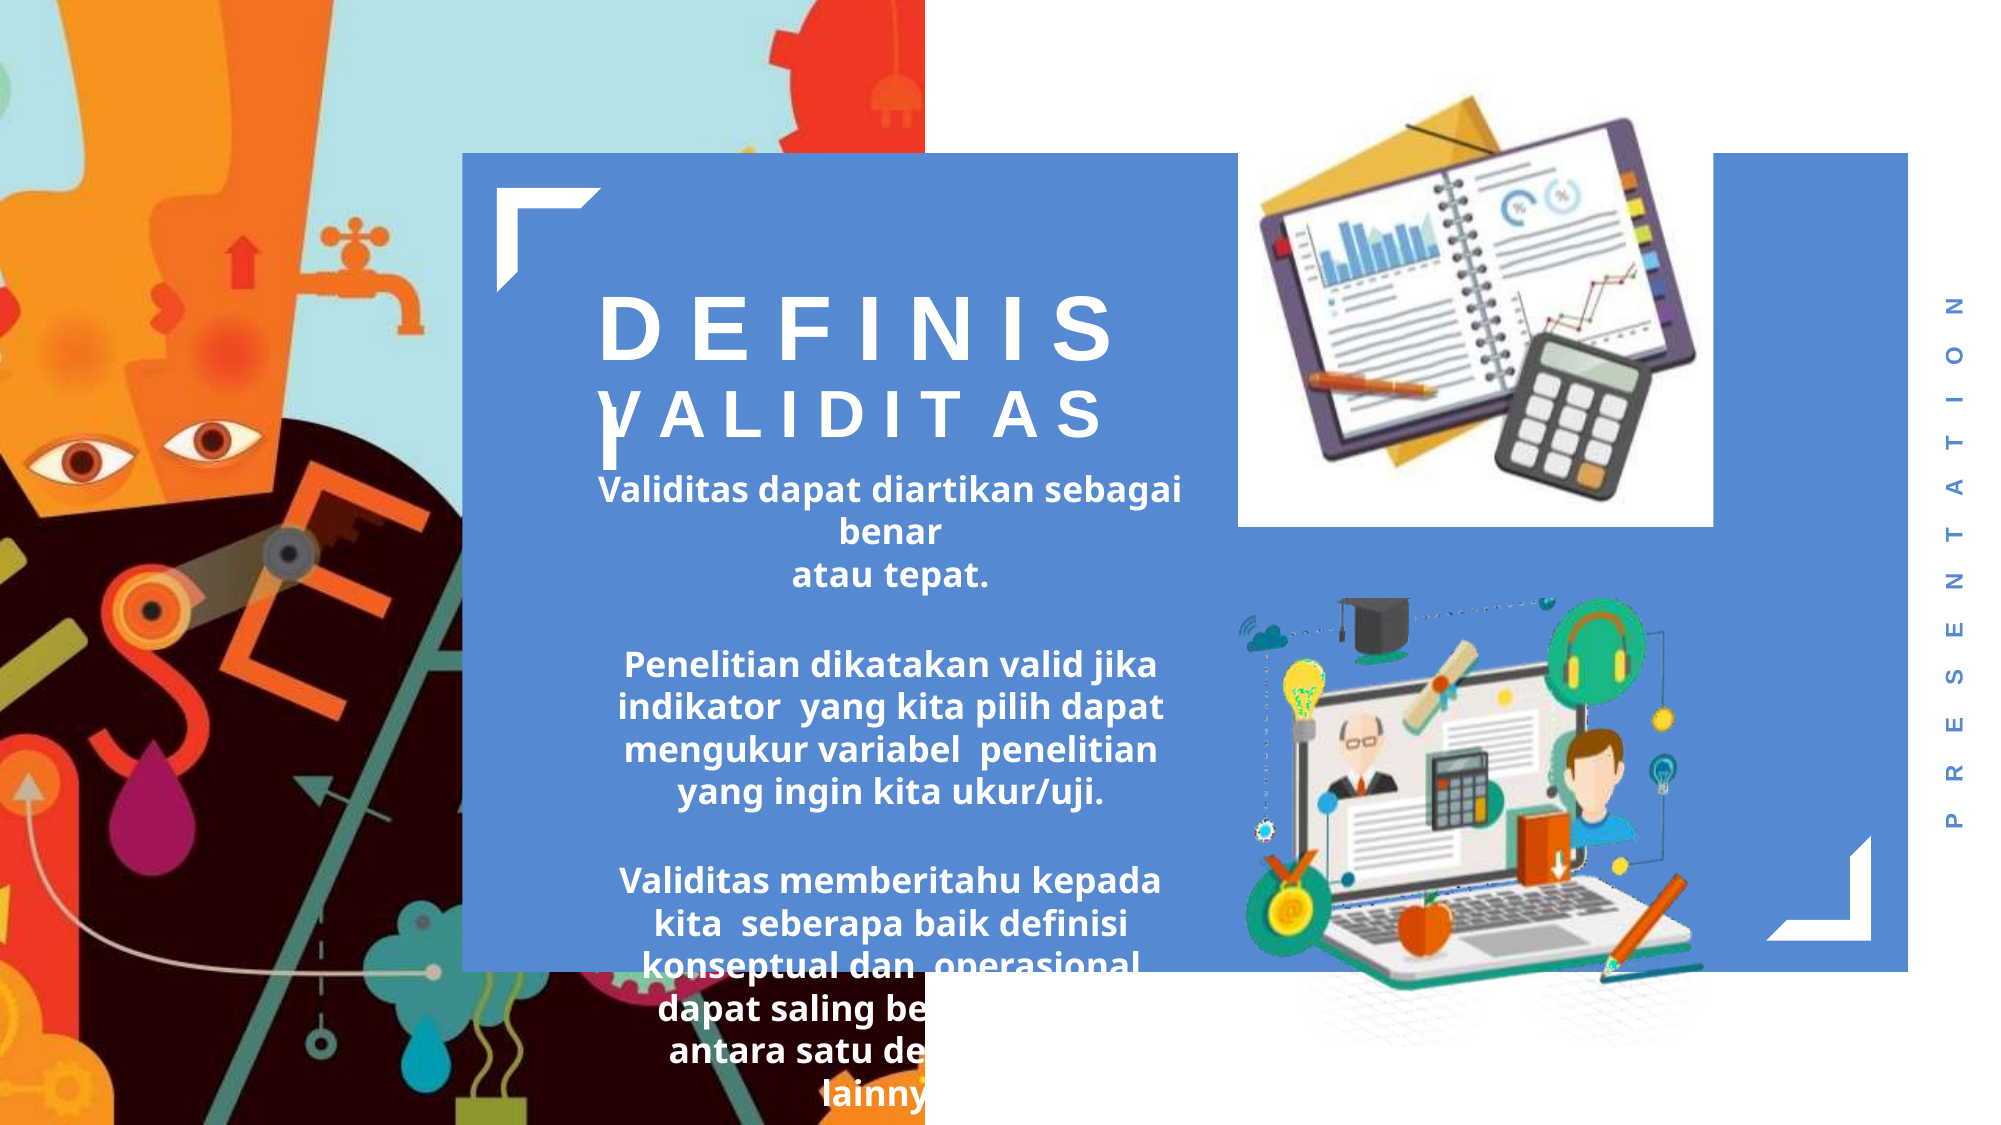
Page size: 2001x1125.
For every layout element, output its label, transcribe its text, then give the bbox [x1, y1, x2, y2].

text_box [1238, 78, 1714, 1047]
text_box N [1938, 295, 1971, 318]
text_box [0, 0, 1908, 1125]
text_box R [1938, 762, 1971, 785]
text_box S [1938, 667, 1971, 688]
text_box O [1938, 344, 1971, 368]
text_box T [1938, 525, 1971, 545]
text_box P [1938, 810, 1971, 832]
text_box I [1938, 394, 1971, 406]
text_box N [1938, 570, 1971, 593]
text_box E [1938, 714, 1971, 736]
text_box E [1938, 619, 1971, 641]
text_box A [1938, 476, 1971, 499]
text_box T [1938, 432, 1971, 453]
